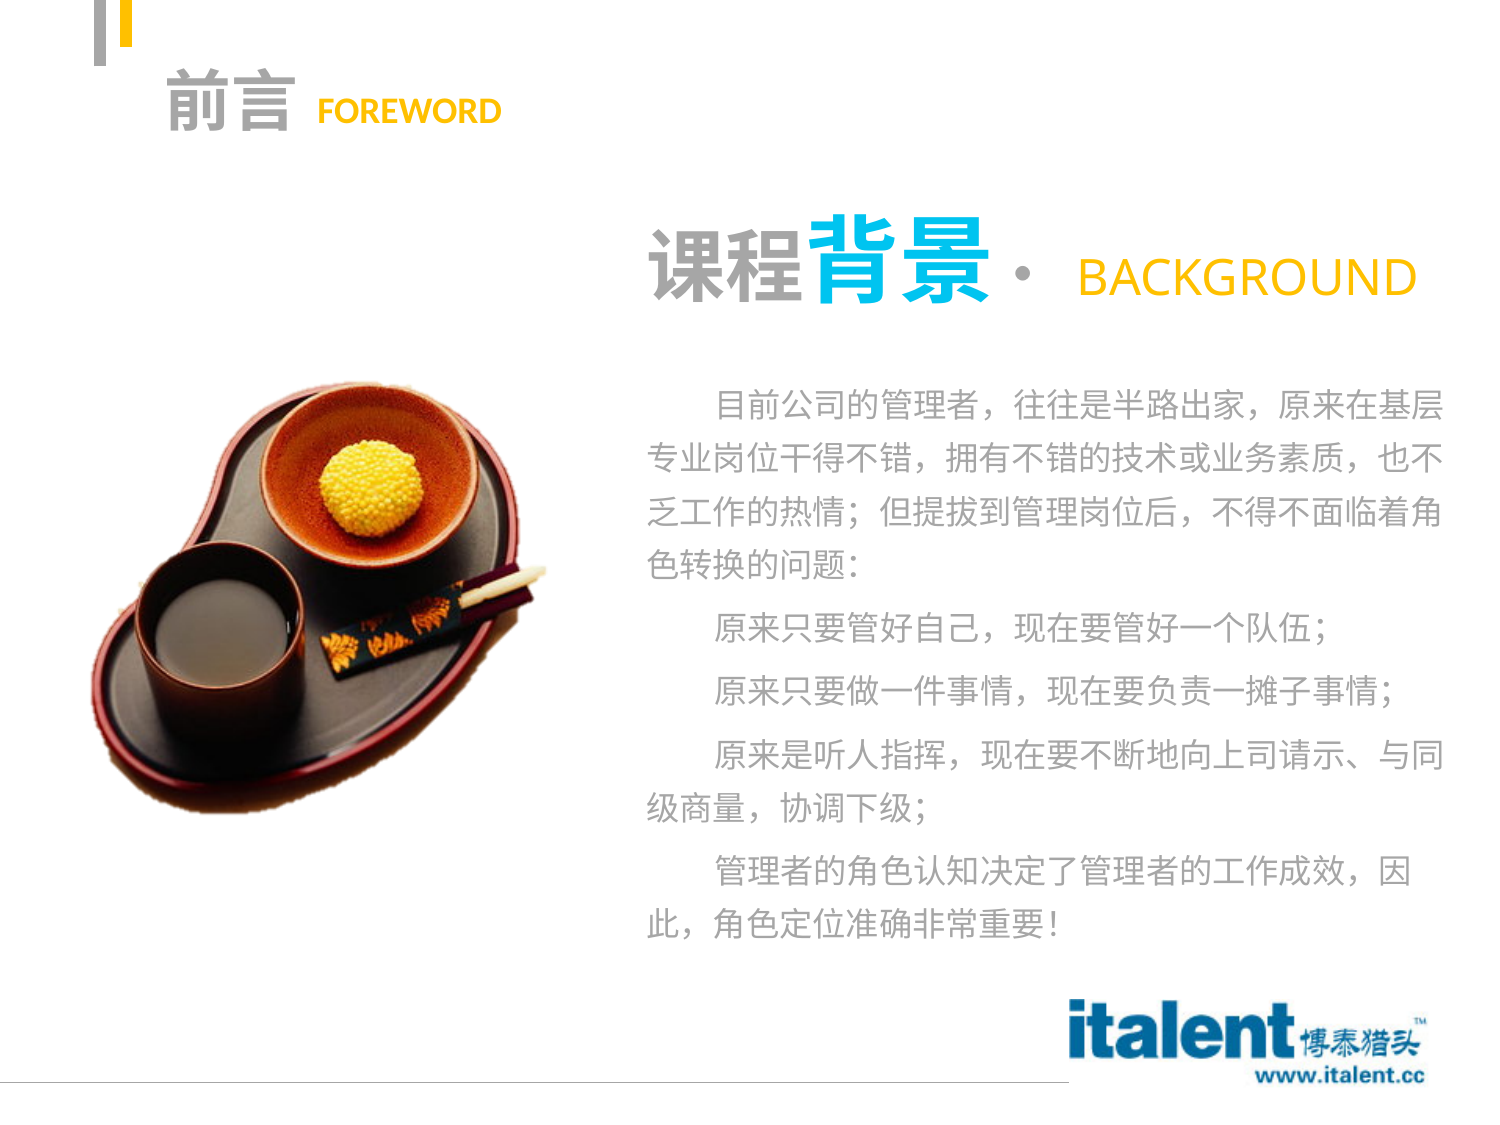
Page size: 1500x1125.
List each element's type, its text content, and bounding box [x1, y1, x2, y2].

picture [70, 243, 568, 882]
text_box 目前公司的管理者，往往是半路出家，原来在基层专业岗位干得不错，拥有不错的技术或业务素质，也不乏工作的热情；但提拔到管理岗位后，不得不面临着角色转换的问题： 原来只要管好自己，现在要管好一个队伍； 原来只要做一件事情，现在要负责一摊子事情； 原来是听人指挥，现在要不断地向上司请示、与同级商量，协调下级； 管理者的角色认知决定了管理者的工作成效，因此，角色定位准确非常重要！ [631, 363, 1471, 951]
title 课程背景• BACKGROUND [631, 163, 1454, 352]
picture [1069, 999, 1429, 1089]
text_box FOREWORD [302, 78, 518, 139]
text_box 前言 [150, 4, 727, 193]
